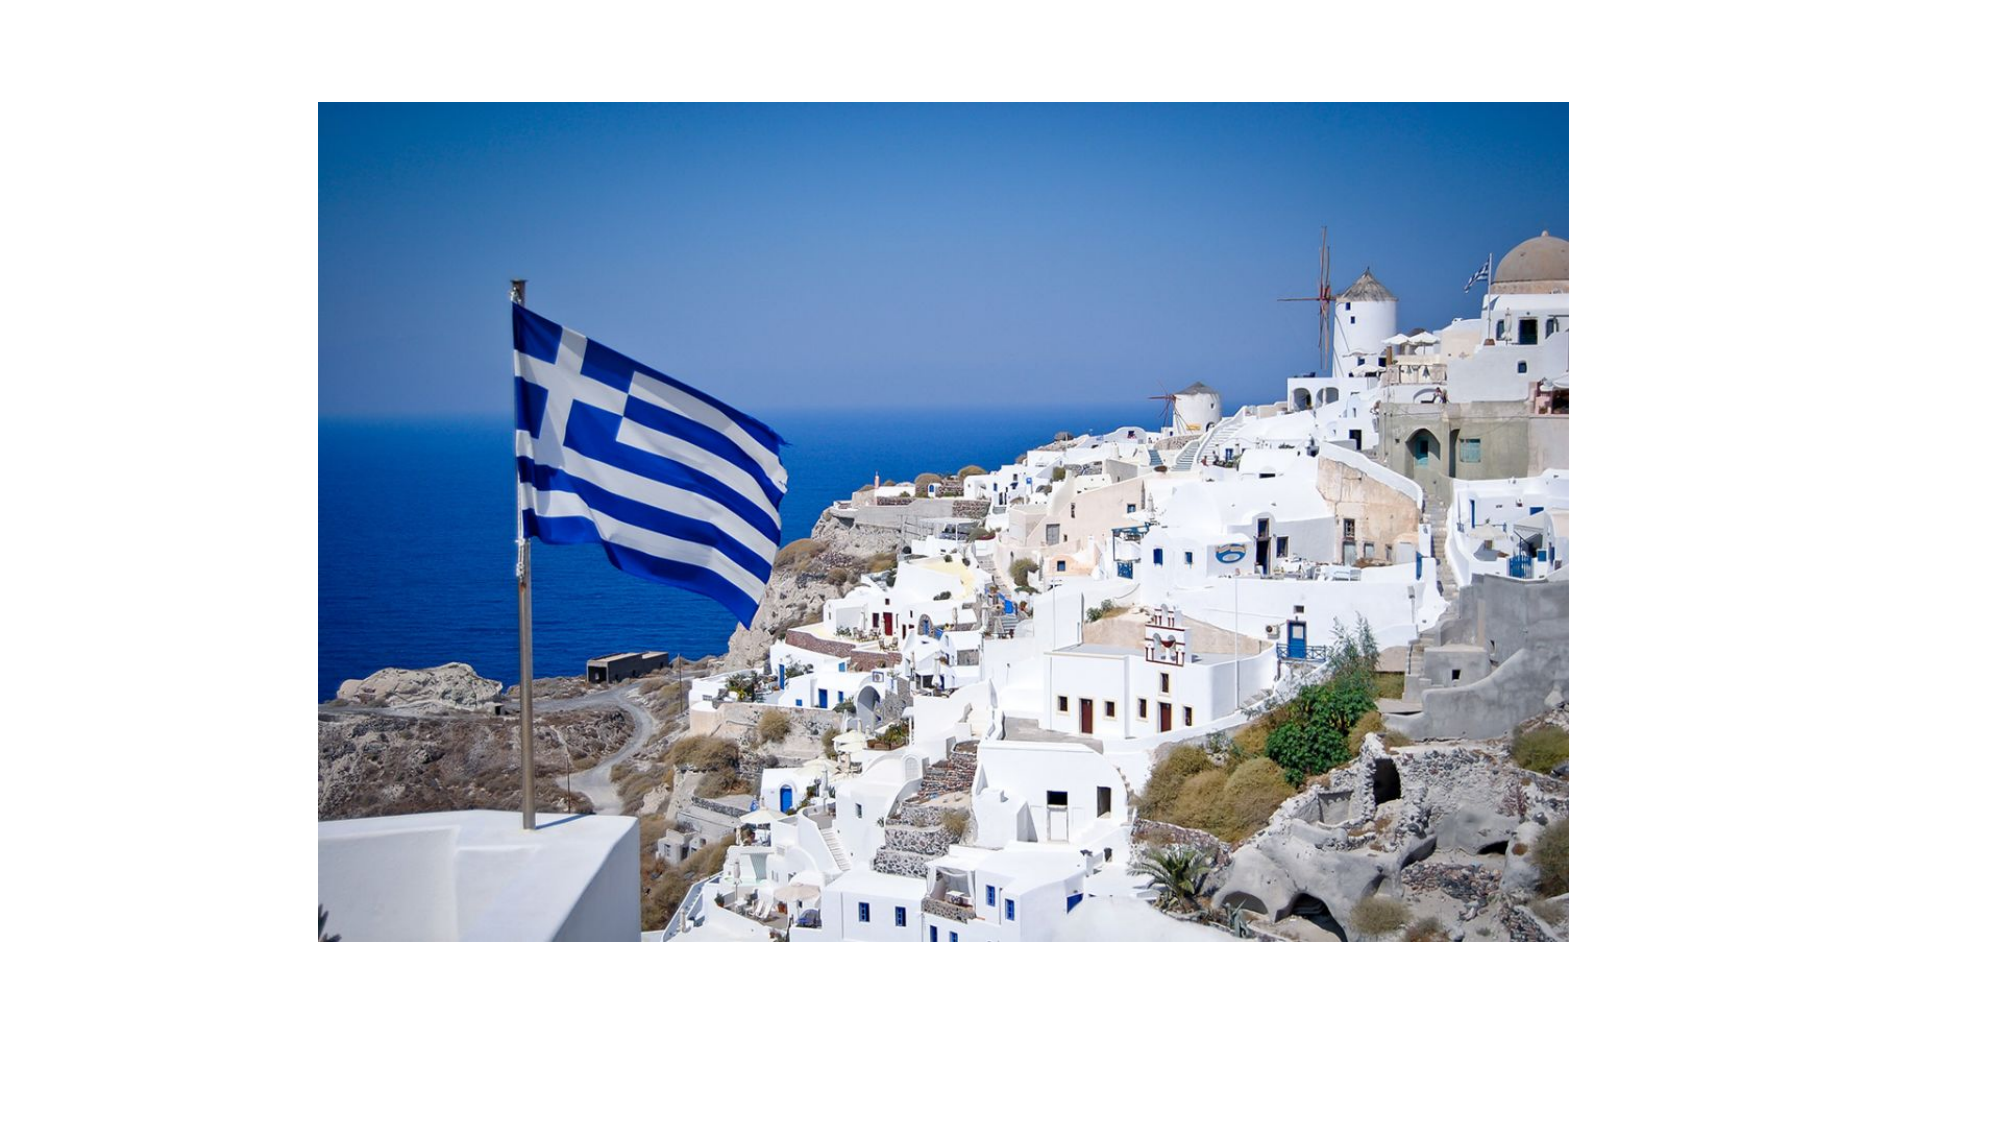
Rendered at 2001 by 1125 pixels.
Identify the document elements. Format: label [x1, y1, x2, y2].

list [318, 102, 1569, 942]
